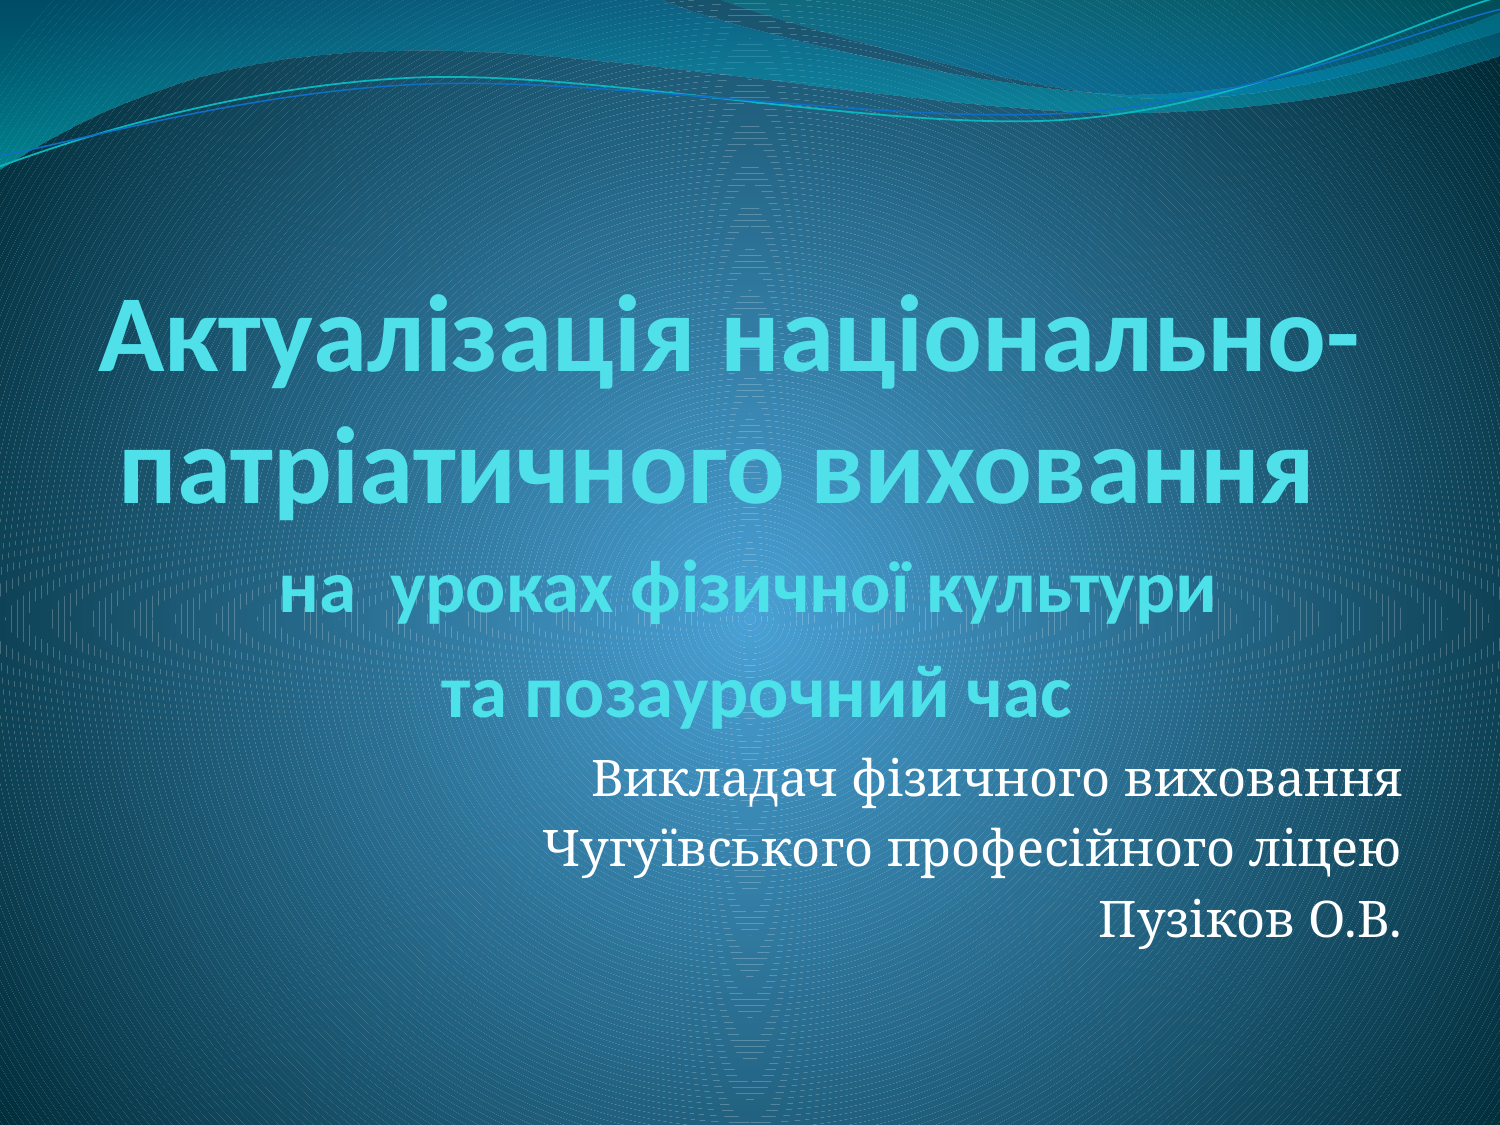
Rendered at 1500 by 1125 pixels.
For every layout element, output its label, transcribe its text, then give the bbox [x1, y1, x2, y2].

title Актуалізація національно-патріатичного виховання [87, 224, 1376, 526]
text_box Викладач фізичного виховання Чугуївського професійного ліцею Пузіков О.В. [538, 738, 1406, 985]
subtitle на уроках фізичної культури та позаурочний час [0, 529, 1500, 680]
